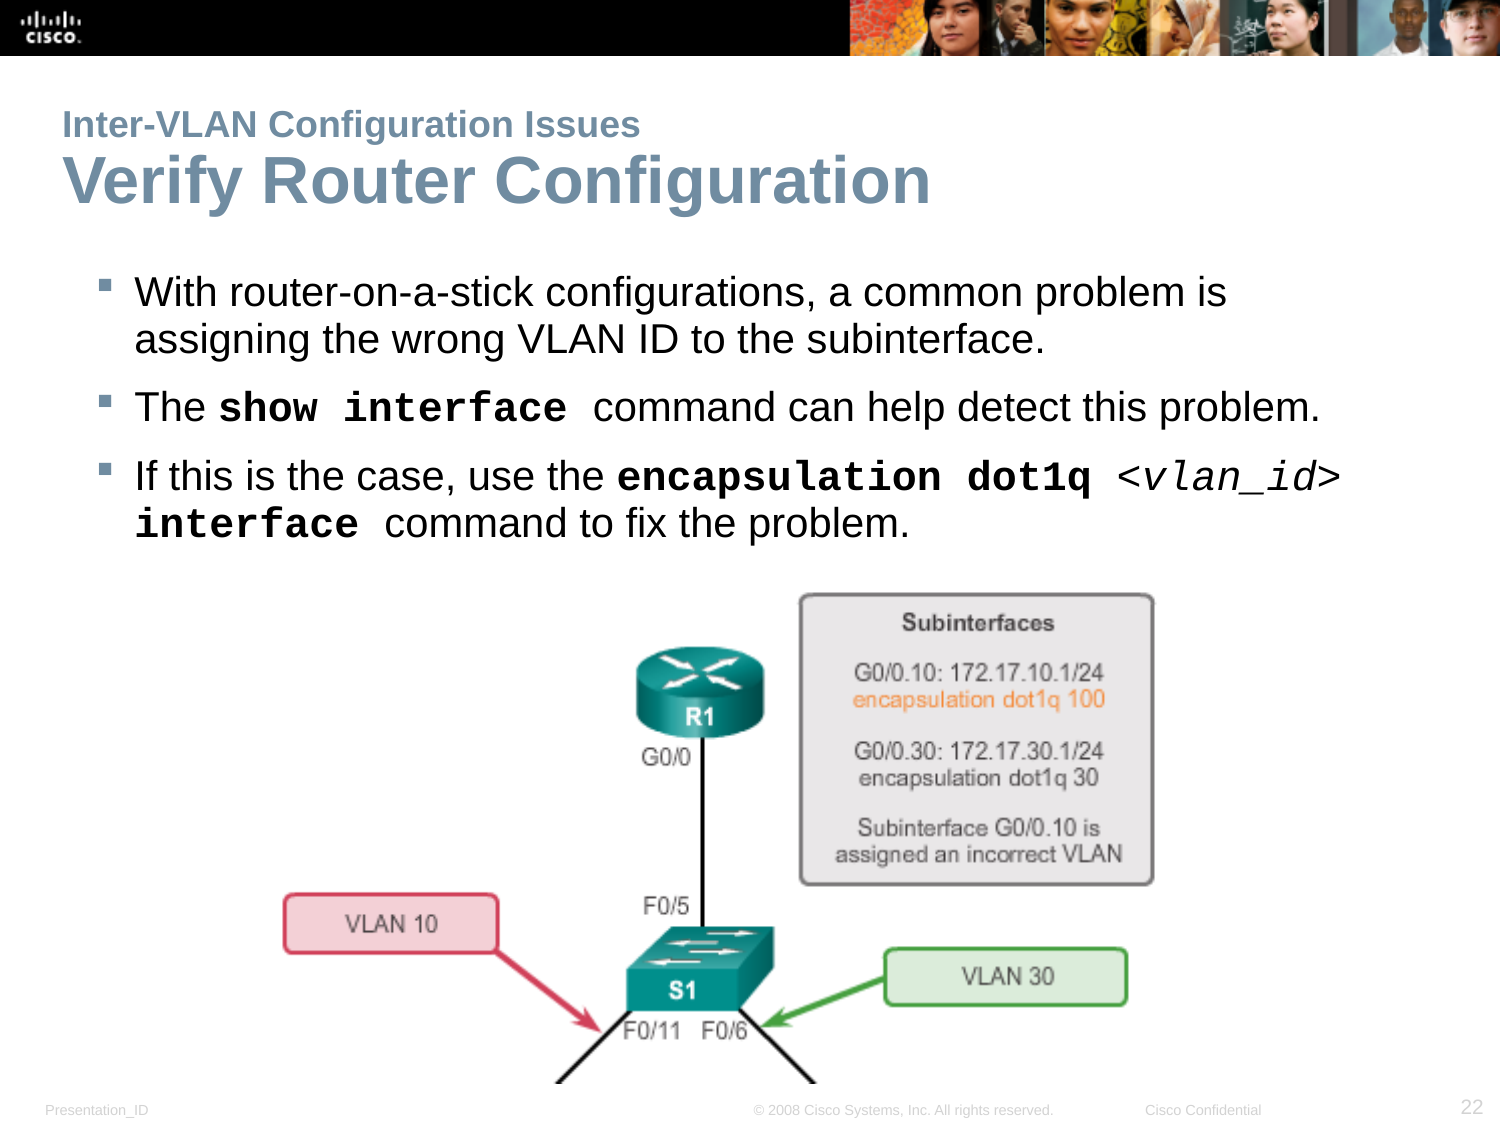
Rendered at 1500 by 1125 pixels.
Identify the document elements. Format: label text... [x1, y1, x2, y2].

list With router-on-a-stick configurations, a common problem is assigning the wrong VLAN ID to the subinterface. The show interface command can help detect this problem. If this is the case, use the encapsulation dot1q <vlan_id> interface command to fix the problem. [81, 261, 1385, 1086]
picture [0, 0, 1500, 56]
picture [231, 577, 1170, 1084]
text_box Inter-VLAN Configuration Issues Verify Router Configuration [48, 86, 1385, 225]
